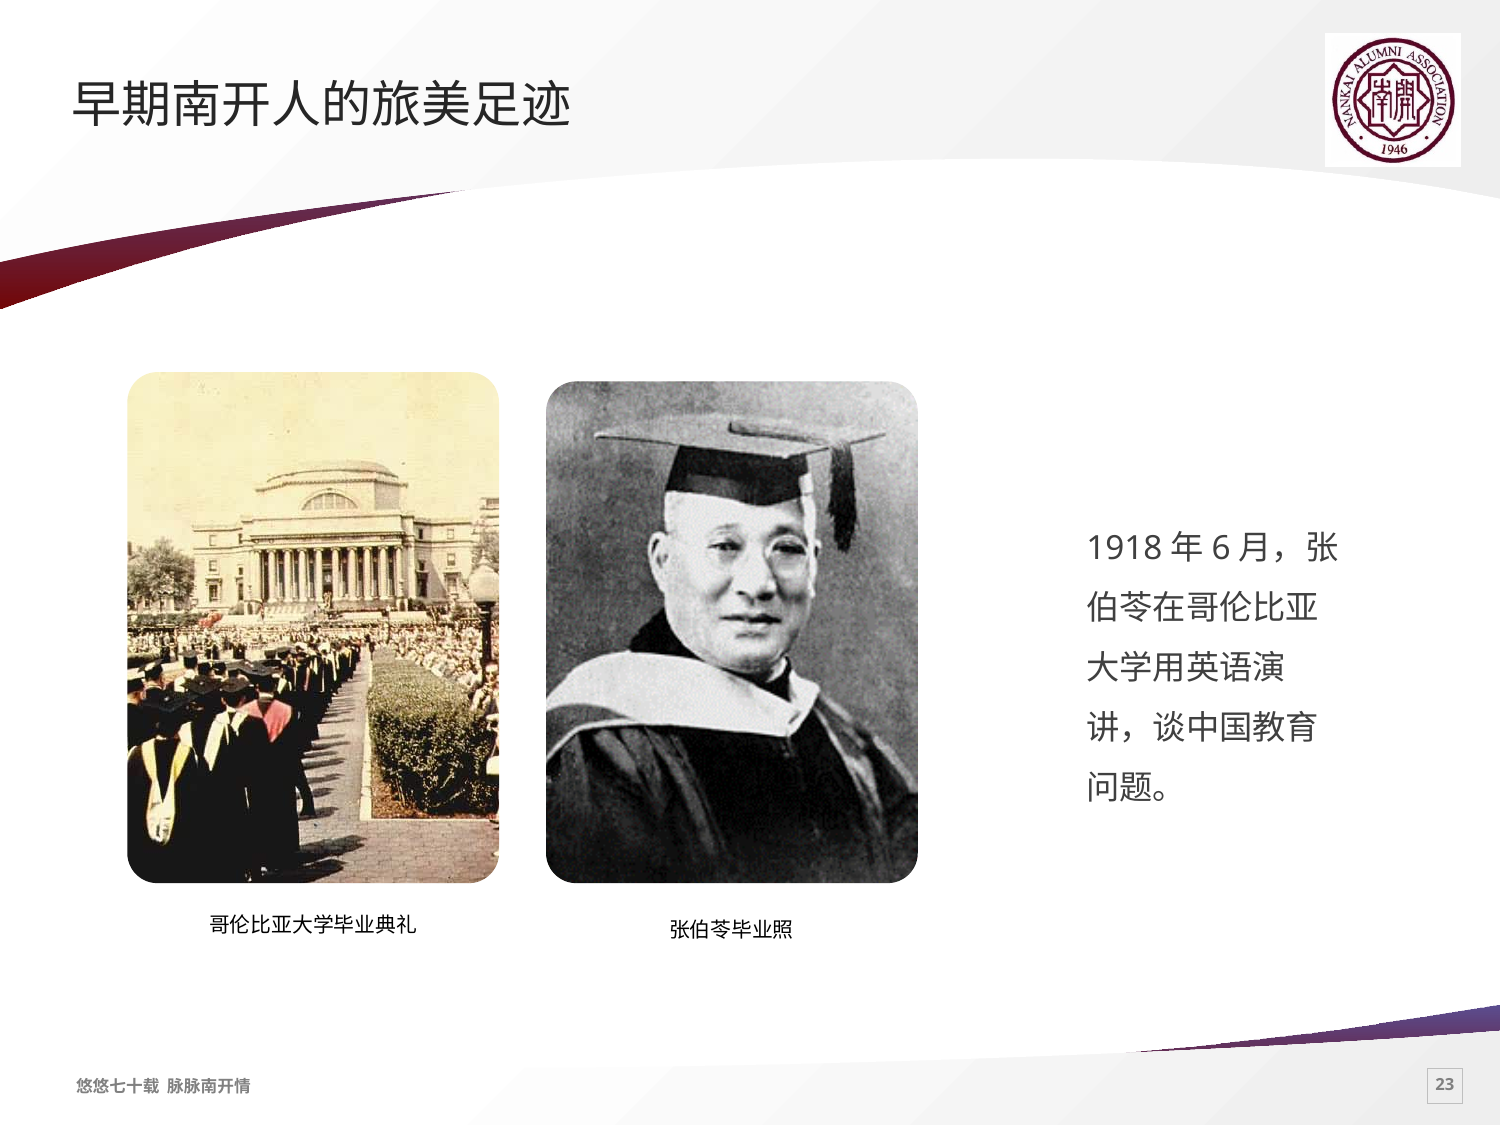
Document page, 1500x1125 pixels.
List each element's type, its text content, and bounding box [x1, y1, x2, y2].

text_box 1918年6月，张伯苓在哥伦比亚大学用英语演讲，谈中国教育问题。 [1074, 498, 1357, 814]
picture [1325, 33, 1461, 167]
title 早期南开人的旅美足迹 [59, 60, 1410, 149]
picture [545, 381, 918, 884]
picture [127, 371, 500, 884]
text_box 哥伦比亚大学毕业典礼 [145, 904, 482, 951]
text_box 张伯苓毕业照 [563, 908, 900, 956]
